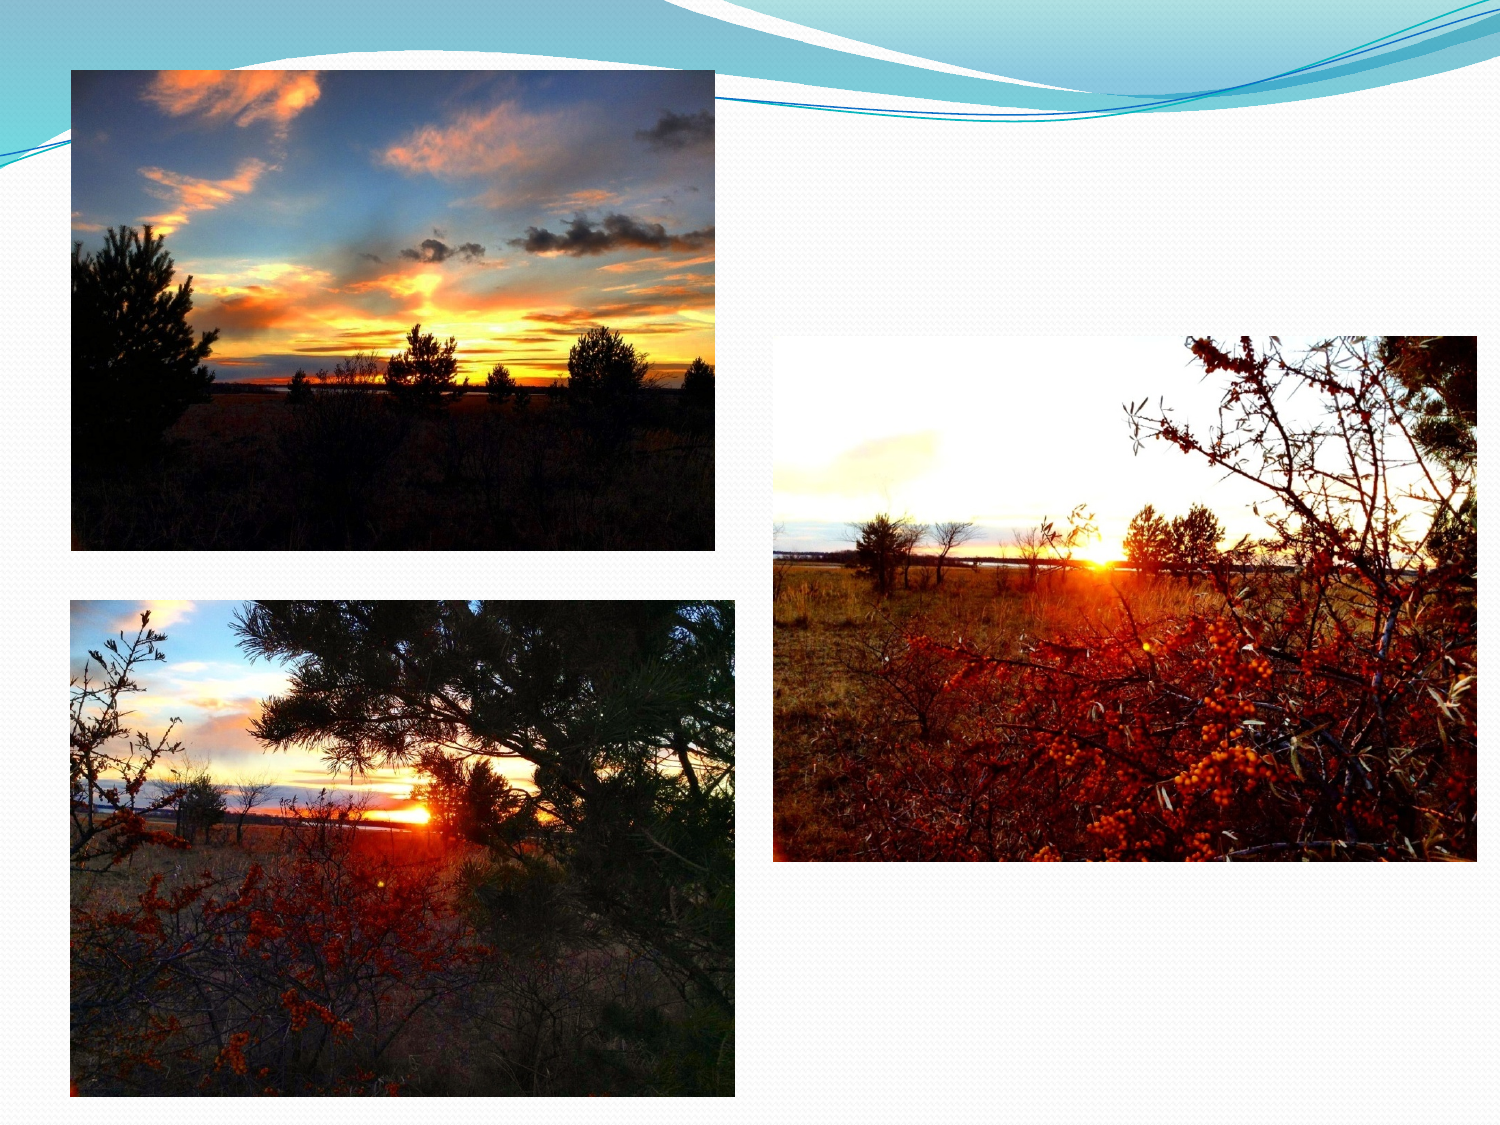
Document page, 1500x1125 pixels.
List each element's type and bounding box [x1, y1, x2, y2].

picture [70, 600, 735, 1097]
picture [71, 70, 716, 551]
picture [773, 336, 1477, 863]
